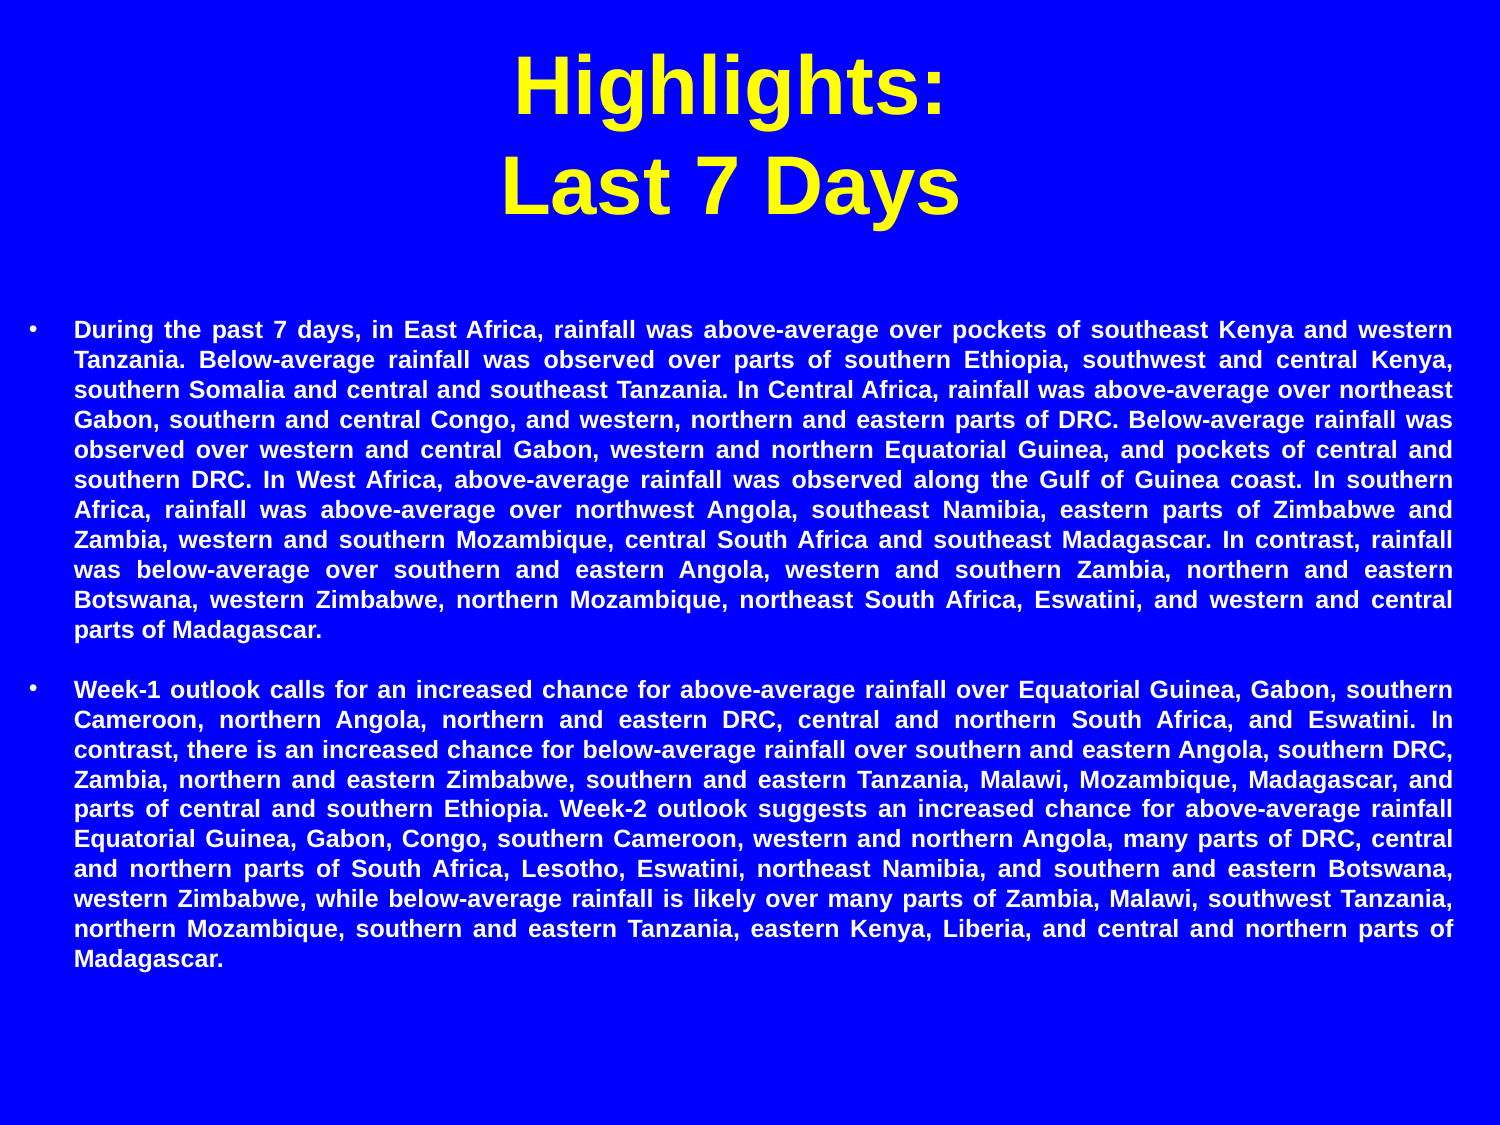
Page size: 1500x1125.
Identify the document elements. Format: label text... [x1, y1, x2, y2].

text_box During the past 7 days, in East Africa, rainfall was above-average over pockets of southeast Kenya and western Tanzania. Below-average rainfall was observed over parts of southern Ethiopia, southwest and central Kenya, southern Somalia and central and southeast Tanzania. In Central Africa, rainfall was above-average over northeast Gabon, southern and central Congo, and western, northern and eastern parts of DRC. Below-average rainfall was observed over western and central Gabon, western and northern Equatorial Guinea, and pockets of central and southern DRC. In West Africa, above-average rainfall was observed along the Gulf of Guinea coast. In southern Africa, rainfall was above-average over northwest Angola, southeast Namibia, eastern parts of Zimbabwe and Zambia, western and southern Mozambique, central South Africa and southeast Madagascar. In contrast, rainfall was below-average over southern and eastern Angola, western and southern Zambia, northern and eastern Botswana, western Zimbabwe, northern Mozambique, northeast South Africa, Eswatini, and western and central parts of Madagascar. Week-1 outlook calls for an increased chance for above-average rainfall over Equatorial Guinea, Gabon, southern Cameroon, northern Angola, northern and eastern DRC, central and northern South Africa, and Eswatini. In contrast, there is an increased chance for below-average rainfall over southern and eastern Angola, southern DRC, Zambia, northern and eastern Zimbabwe, southern and eastern Tanzania, Malawi, Mozambique, Madagascar, and parts of central and southern Ethiopia. Week-2 outlook suggests an increased chance for above-average rainfall Equatorial Guinea, Gabon, Congo, southern Cameroon, western and northern Angola, many parts of DRC, central and northern parts of South Africa, Lesotho, Eswatini, northeast Namibia, and southern and eastern Botswana, western Zimbabwe, while below-average rainfall is likely over many parts of Zambia, Malawi, southwest Tanzania, northern Mozambique, southern and eastern Tanzania, eastern Kenya, Liberia, and central and northern parts of Madagascar. [11, 276, 1472, 997]
title Highlights: Last 7 Days [137, 37, 1325, 225]
